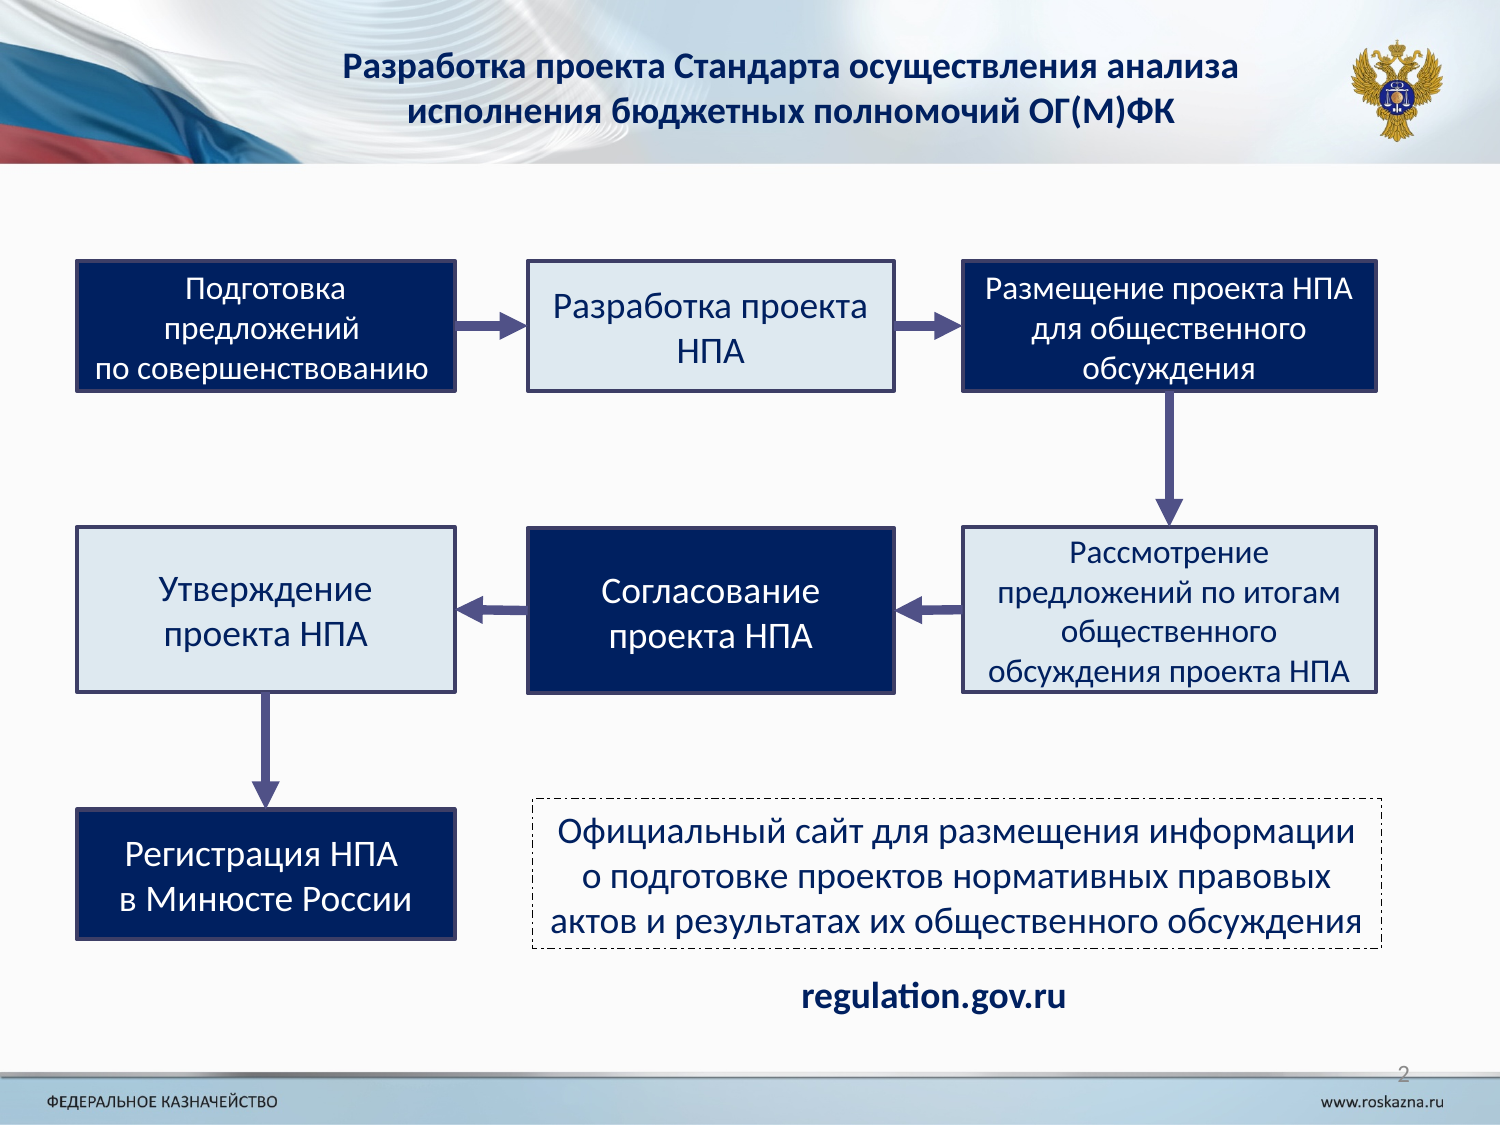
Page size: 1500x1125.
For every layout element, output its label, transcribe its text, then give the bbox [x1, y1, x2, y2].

text_box Разработка проекта НПА [526, 259, 896, 393]
text_box Официальный сайт для размещения информации о подготовке проектов нормативных правовых актов и результатах их общественного обсуждения [532, 798, 1382, 949]
text_box Рассмотрение предложений по итогам общественного обсуждения проекта НПА [961, 525, 1378, 694]
text_box Размещение проекта НПА для общественного обсуждения [961, 259, 1378, 393]
text_box Разработка проекта Стандарта осуществления анализа исполнения бюджетных полномочий ОГ(М)ФК [301, 33, 1282, 139]
text_box regulation.gov.ru [786, 964, 1083, 1024]
picture [0, 0, 1500, 1125]
text_box Подготовка предложений по совершенствованию [75, 259, 457, 393]
text_box Согласование проекта НПА [526, 526, 896, 695]
text_box Утверждение проекта НПА [75, 525, 457, 694]
text_box Регистрация НПА в Минюсте России [75, 807, 457, 941]
slide_number 2 [1074, 1042, 1425, 1103]
